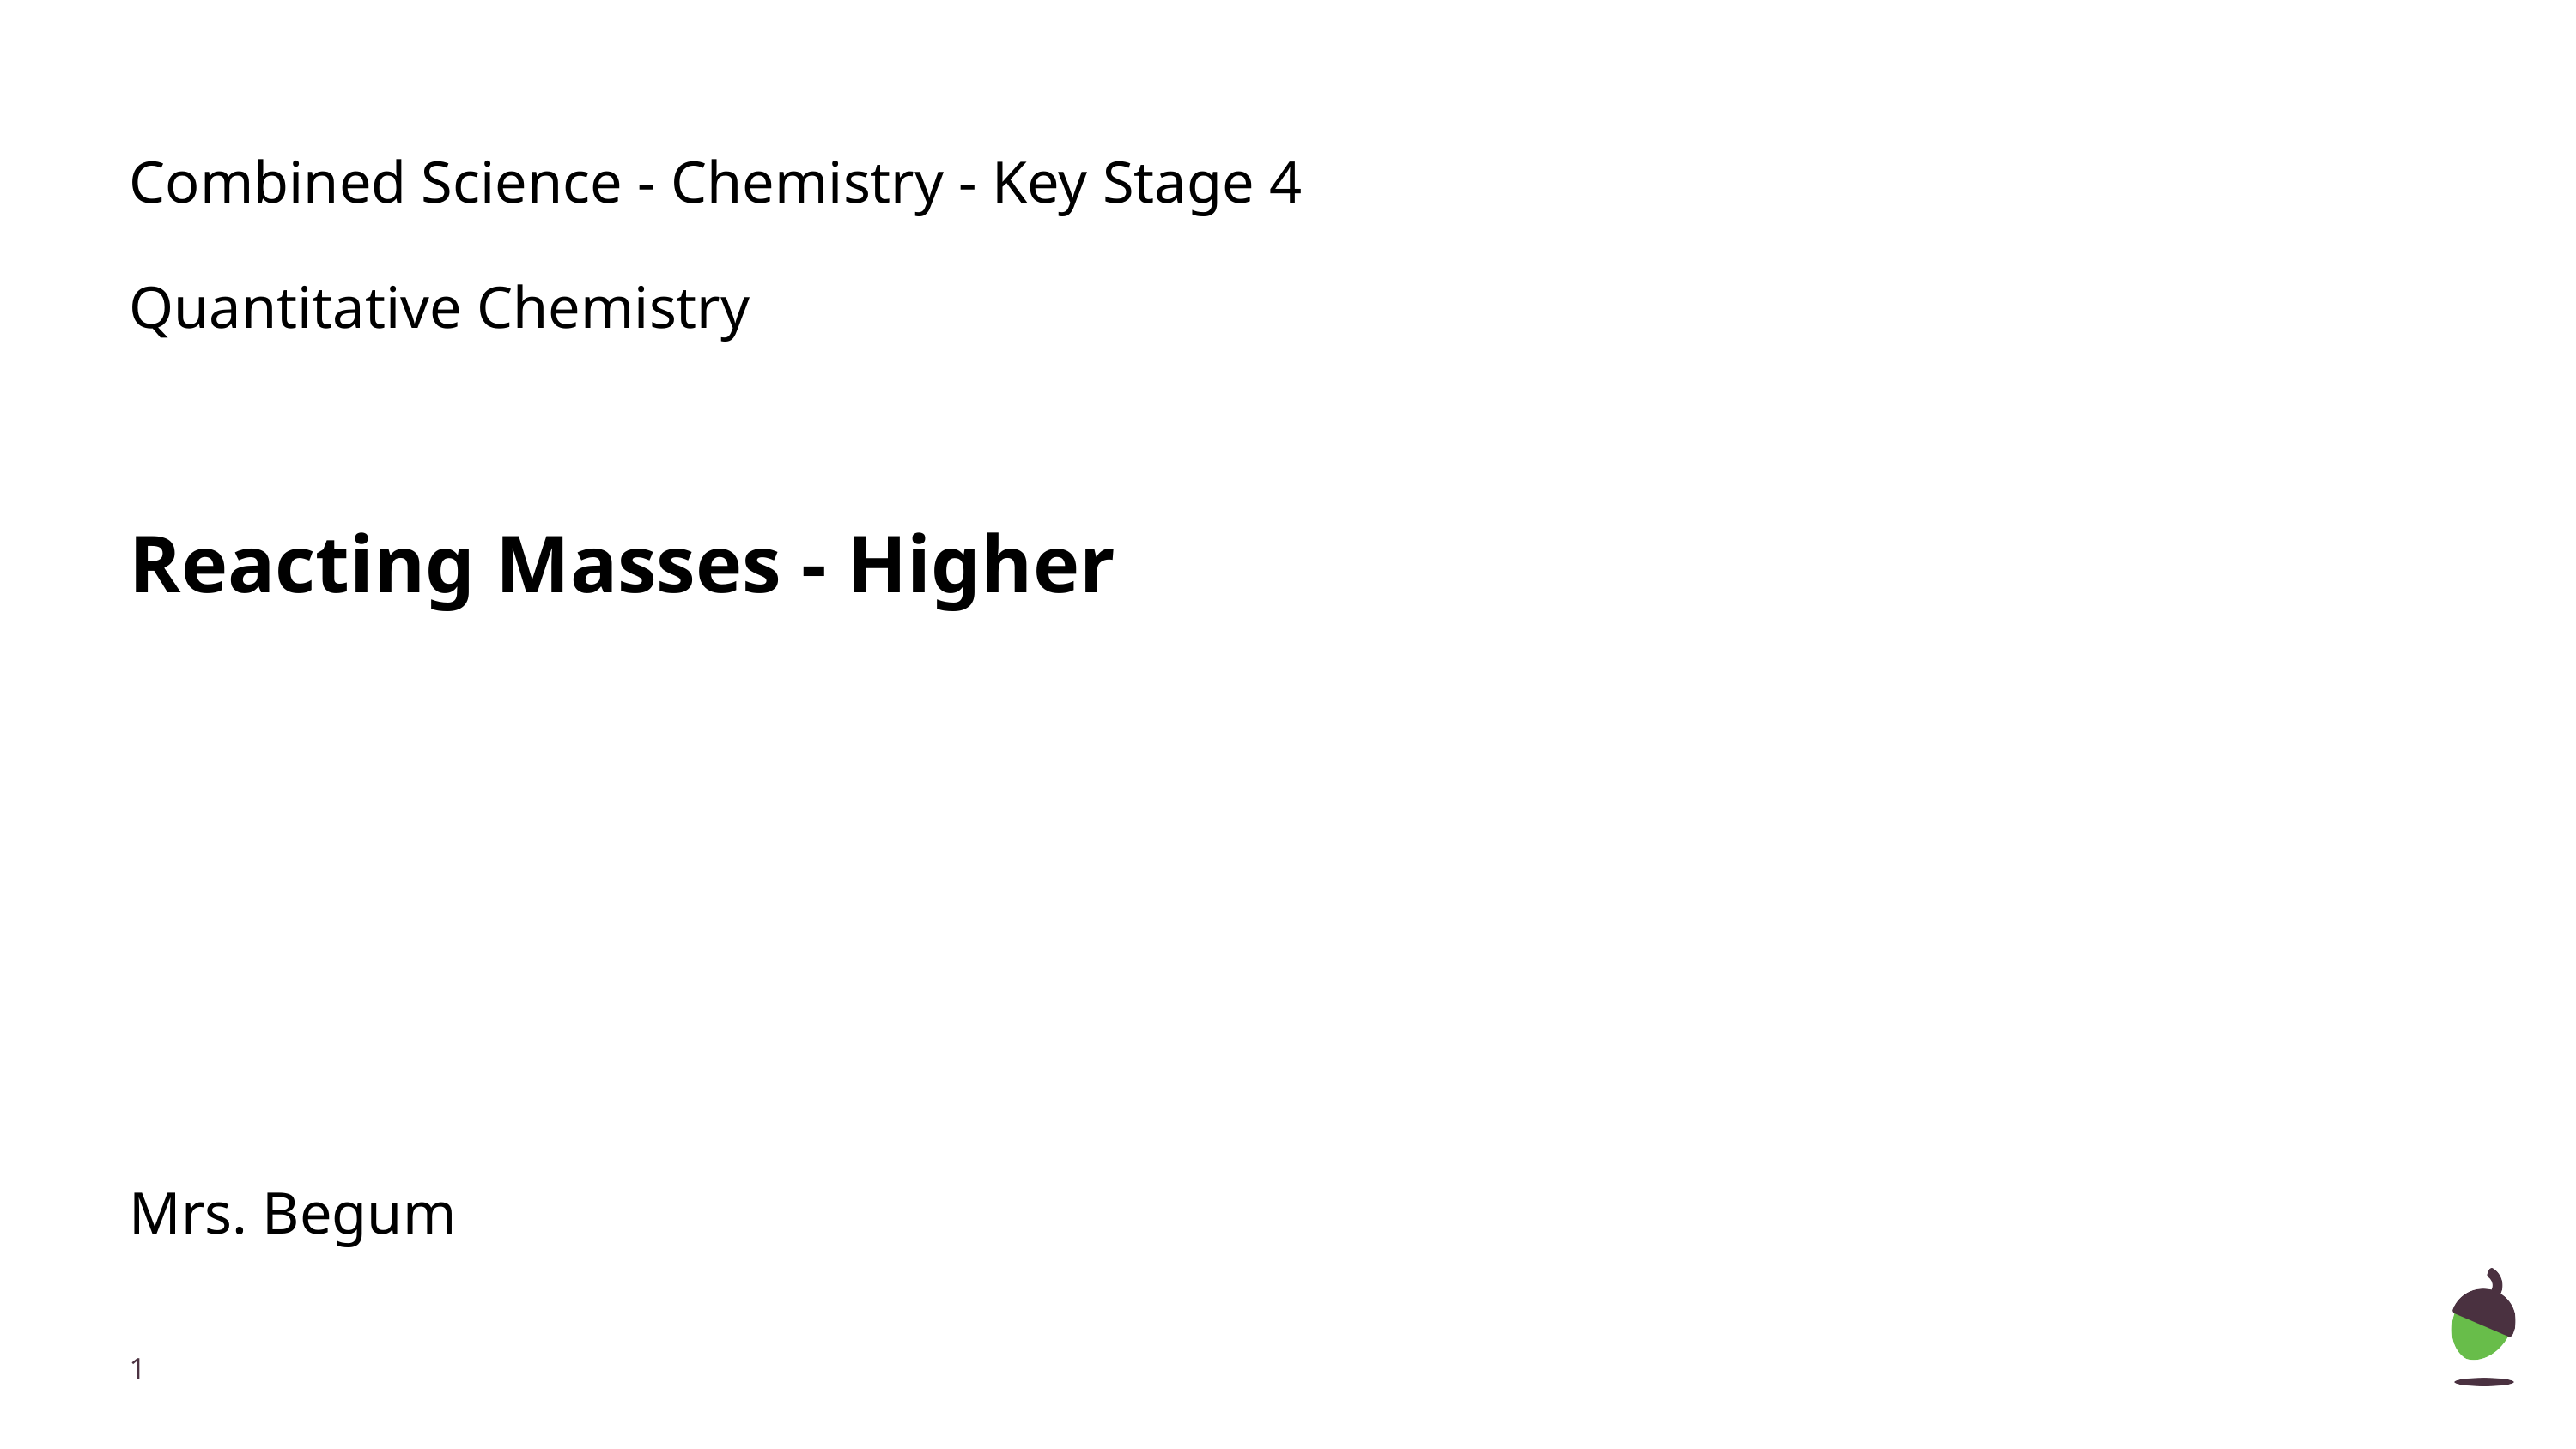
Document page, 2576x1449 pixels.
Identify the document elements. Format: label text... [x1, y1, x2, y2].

subtitle Combined Science - Chemistry - Key Stage 4 Quantitative Chemistry [129, 124, 2447, 349]
slide_number ‹#› [129, 1349, 332, 1401]
subtitle Mrs. Begum [129, 1155, 1242, 1331]
picture [2451, 1268, 2516, 1386]
title Reacting Masses - Higher [129, 404, 2447, 930]
